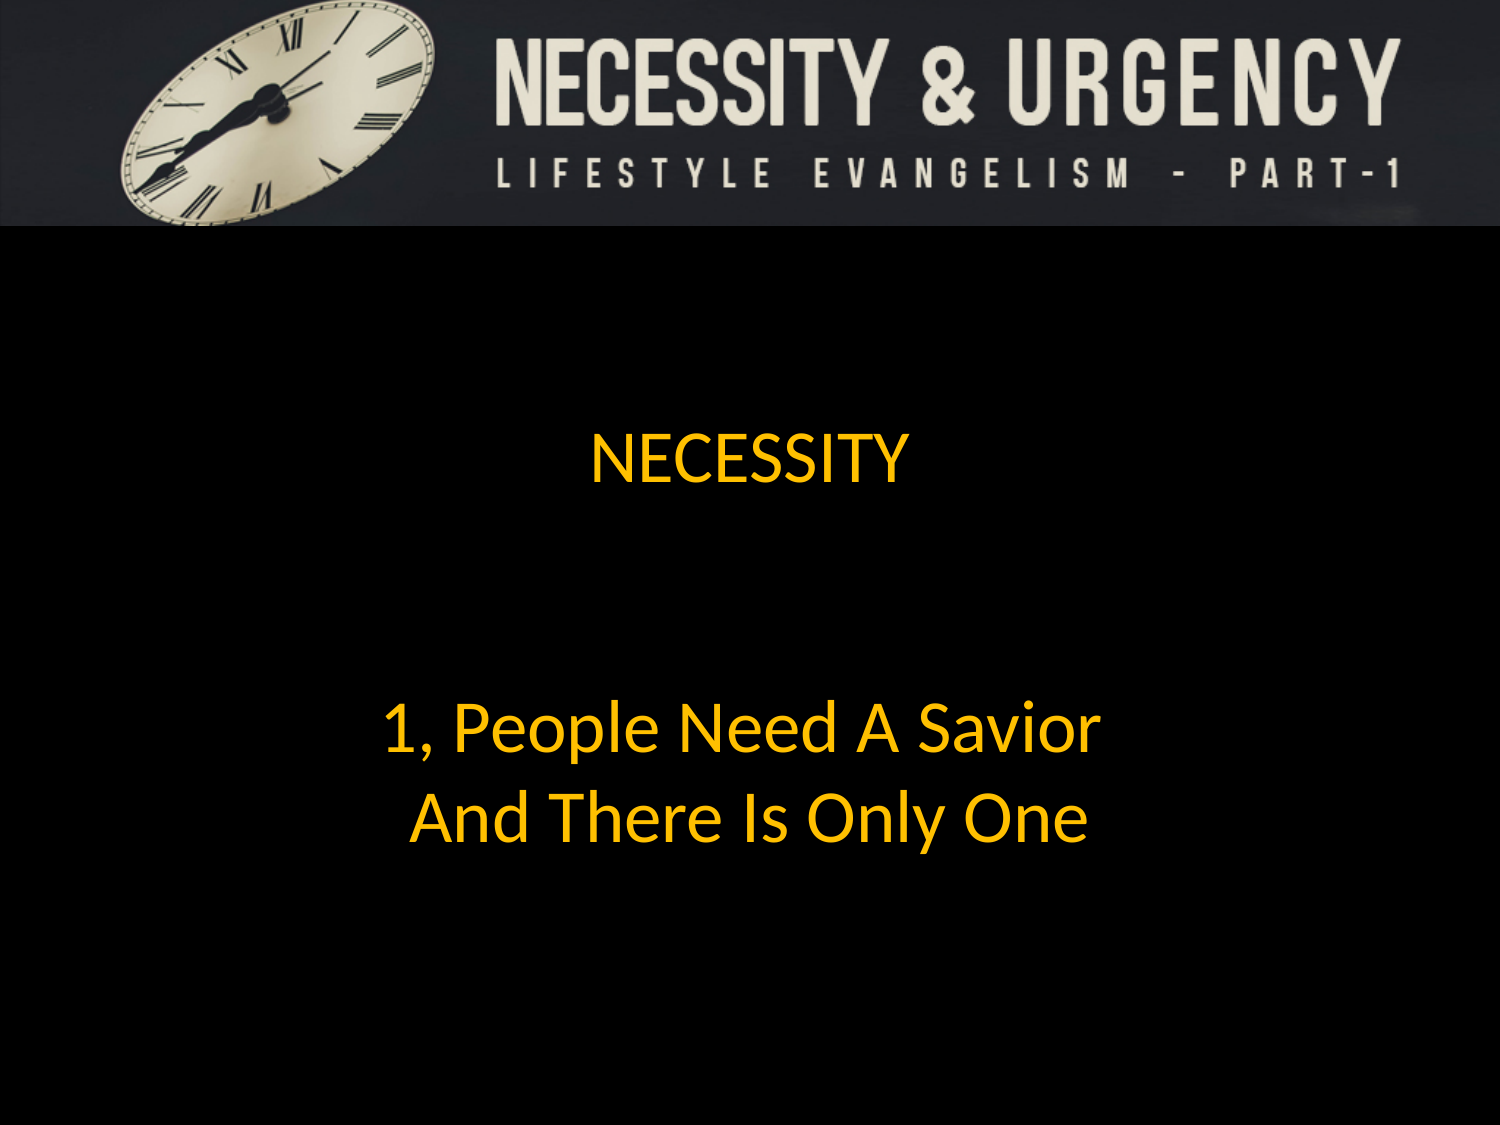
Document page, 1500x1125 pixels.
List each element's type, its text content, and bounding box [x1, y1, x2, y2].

picture [0, 0, 1500, 226]
text_box NECESSITY 1, People Need A Savior And There Is Only One [0, 399, 1500, 865]
